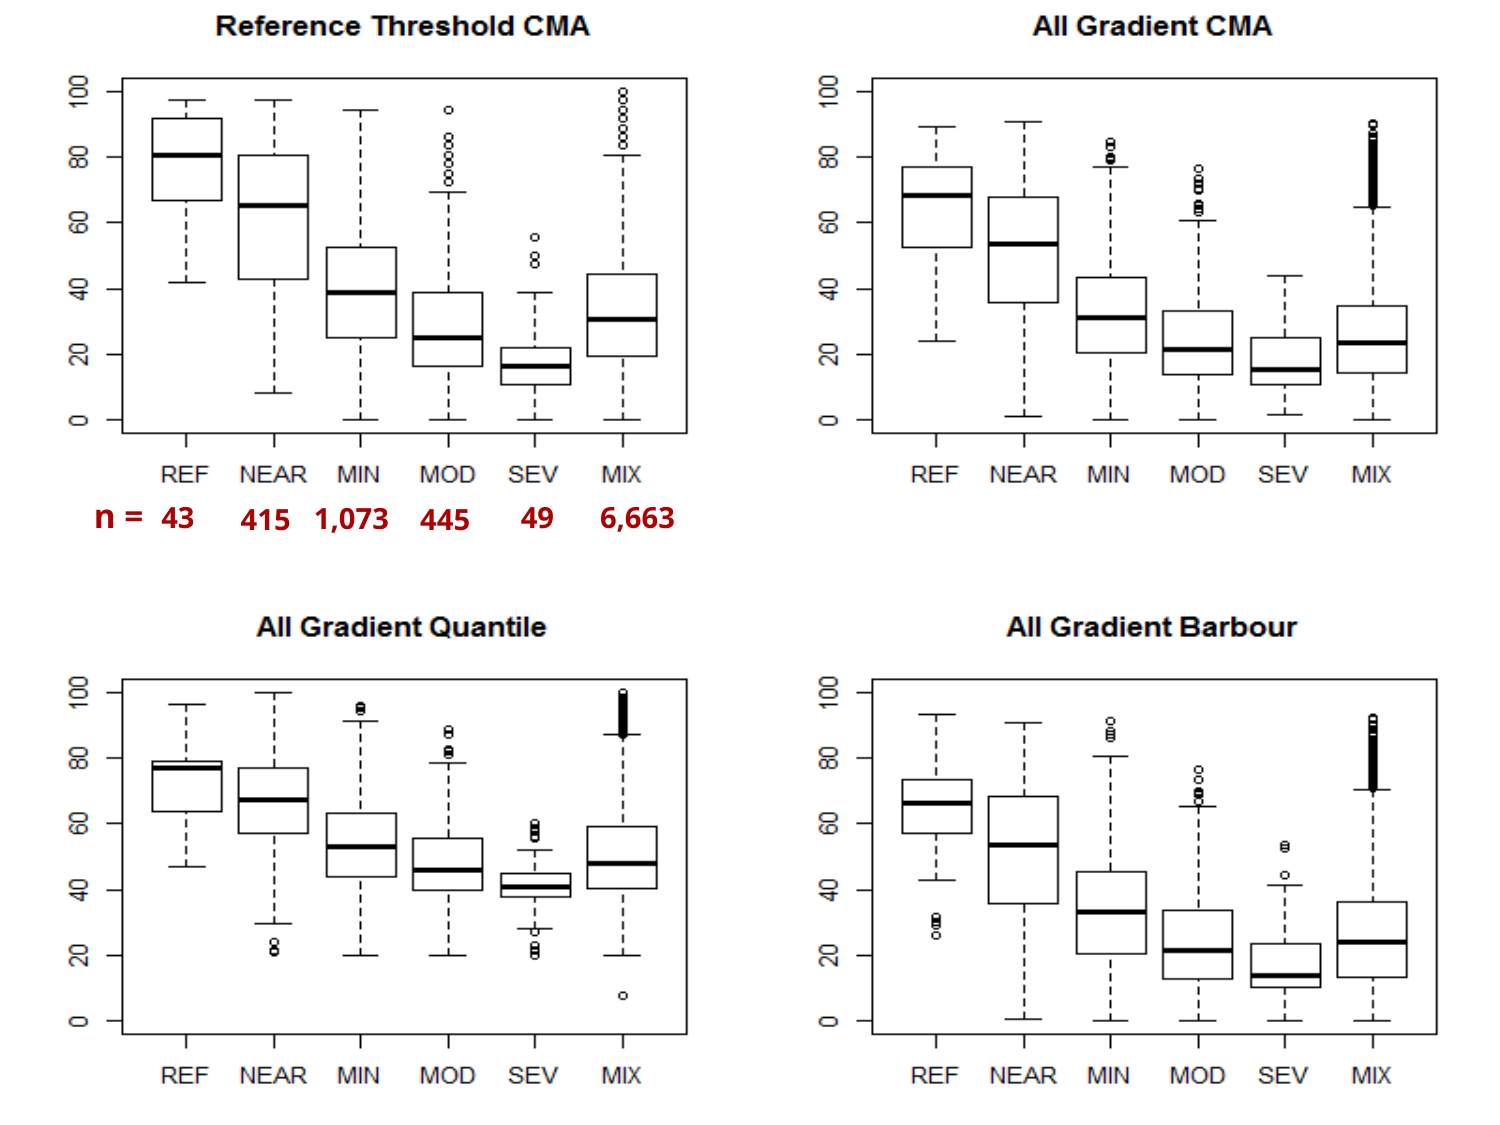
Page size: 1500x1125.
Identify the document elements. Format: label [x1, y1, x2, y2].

picture [0, 0, 1500, 1118]
text_box [74, 487, 701, 545]
